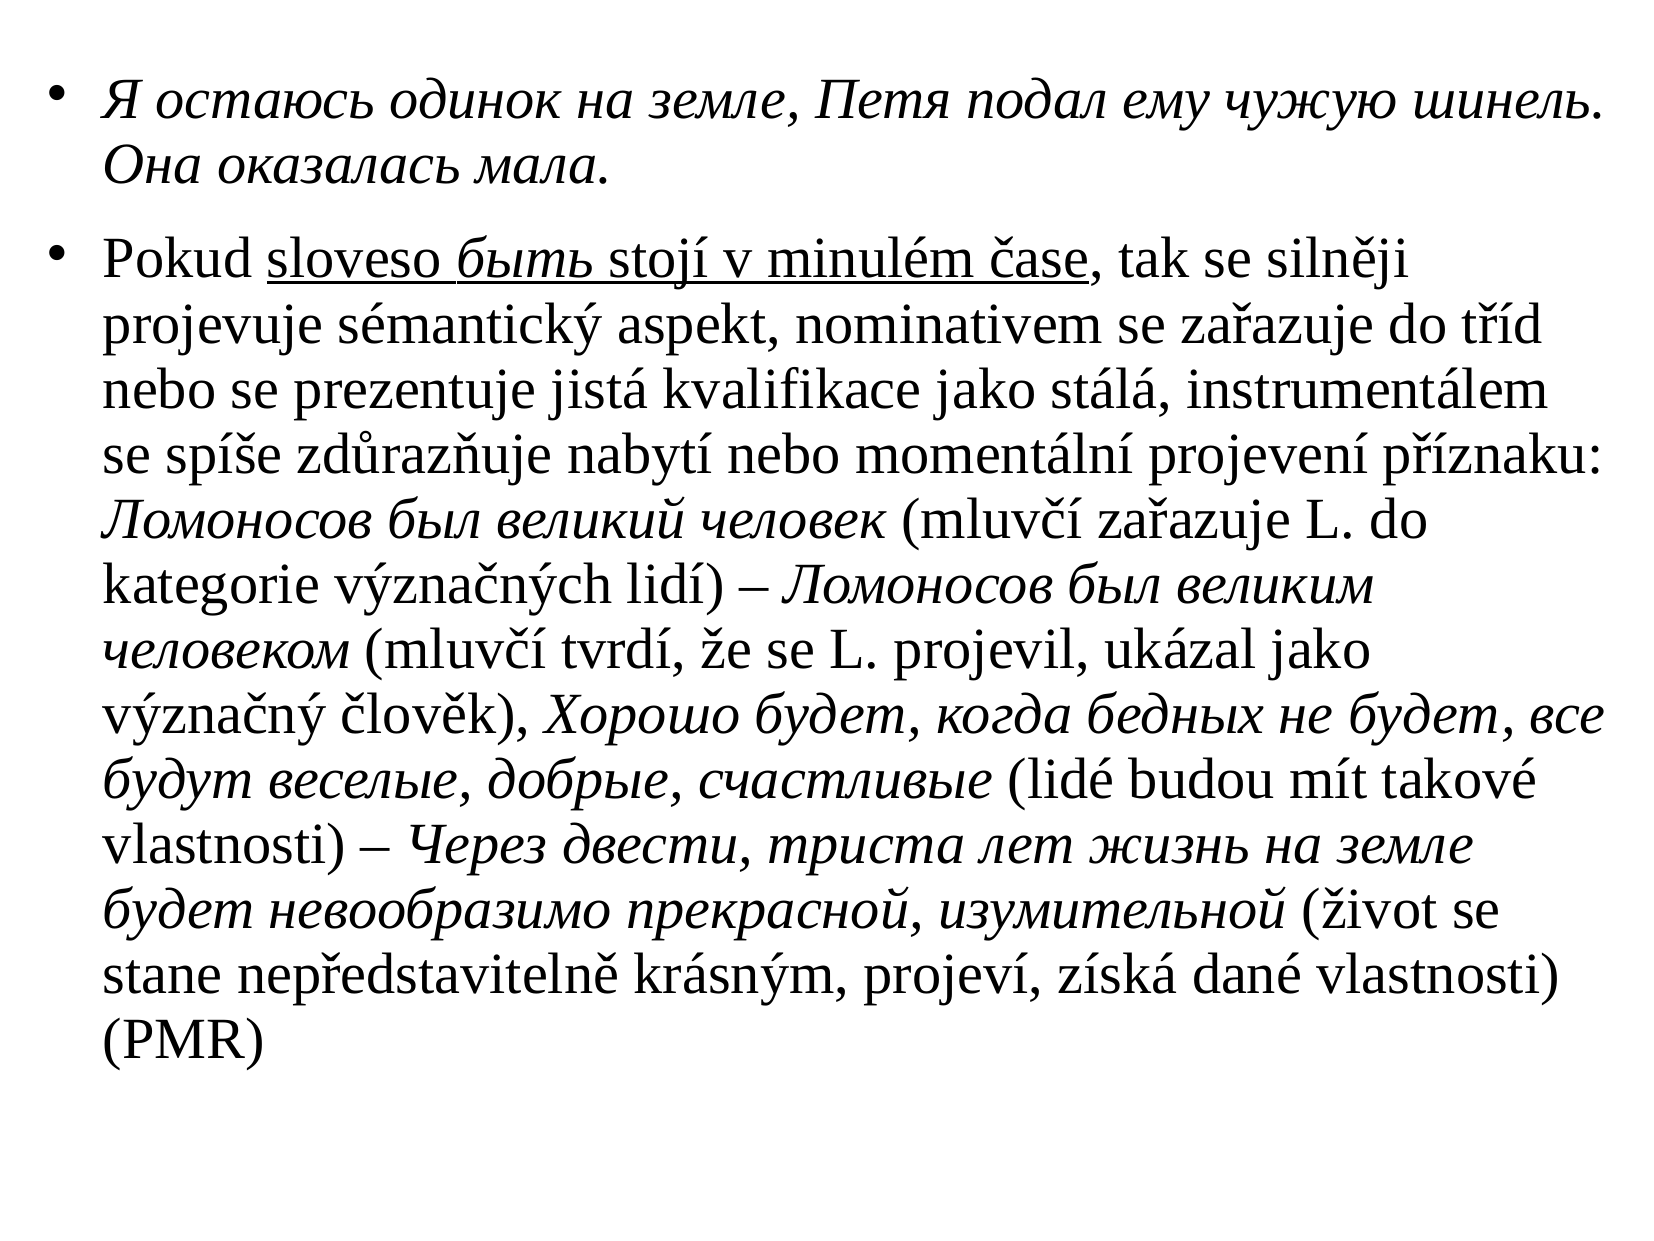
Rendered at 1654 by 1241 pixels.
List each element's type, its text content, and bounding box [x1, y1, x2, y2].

list Я остаюсь одинок на земле, Петя подал ему чужую шинель. Она оказалась мала. Pokud sloveso быть stojí v minulém čase, tak se silněji projevuje sémantický aspekt, nominativem se zařazuje do tříd nebo se prezentuje jistá kvalifikace jako stálá, instrumentálem se spíše zdůrazňuje nabytí nebo momentální projevení příznaku: Ломоносов был великий человек (mluvčí zařazuje L. do kategorie význačných lidí) – Ломоносов был великим человеком (mluvčí tvrdí, že se L. projevil, ukázal jako význačný člověk), Хорошо будет, когда бедных не будет, все будут веселые, добрые, счастливые (lidé budou mít takové vlastnosti) – Через двести, триста лет жизнь на земле будет невообразимо прекрасной, изумительной (život se stane nepředstavitelně krásným, projeví, získá dané vlastnosti) (PMR) [47, 61, 1607, 1184]
